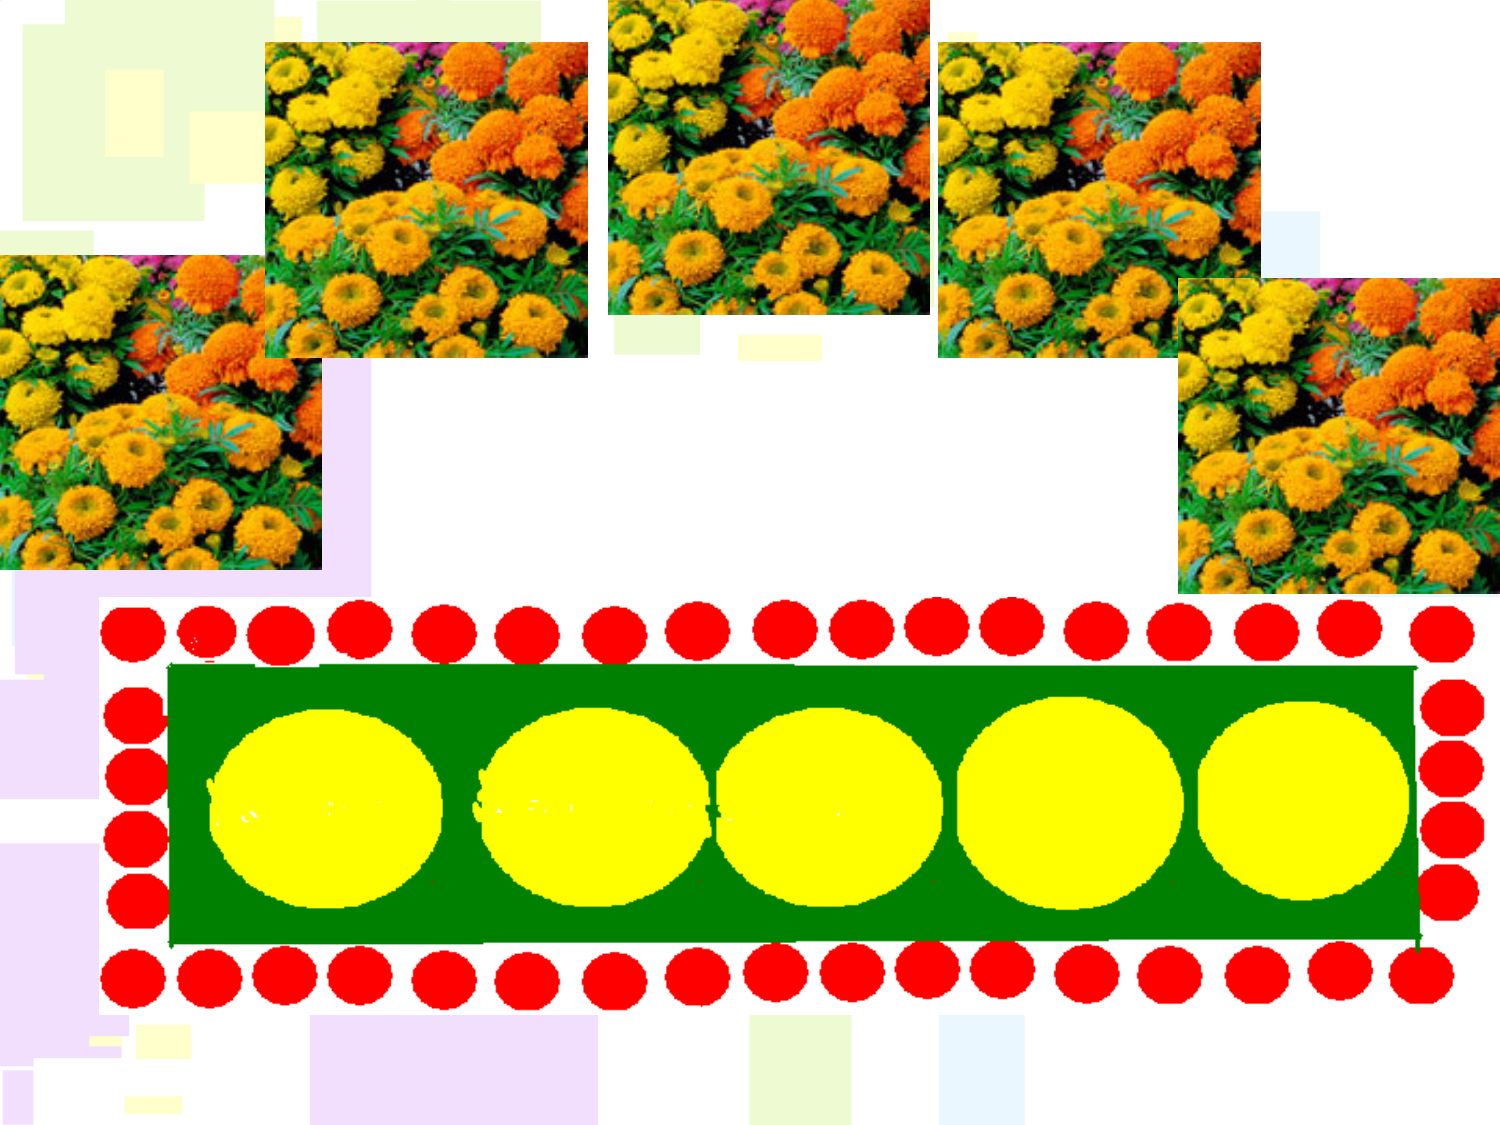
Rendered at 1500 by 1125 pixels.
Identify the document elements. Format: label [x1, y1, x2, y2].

picture [608, 0, 931, 315]
picture [0, 42, 588, 571]
picture [99, 597, 1500, 1016]
picture [938, 42, 1500, 594]
